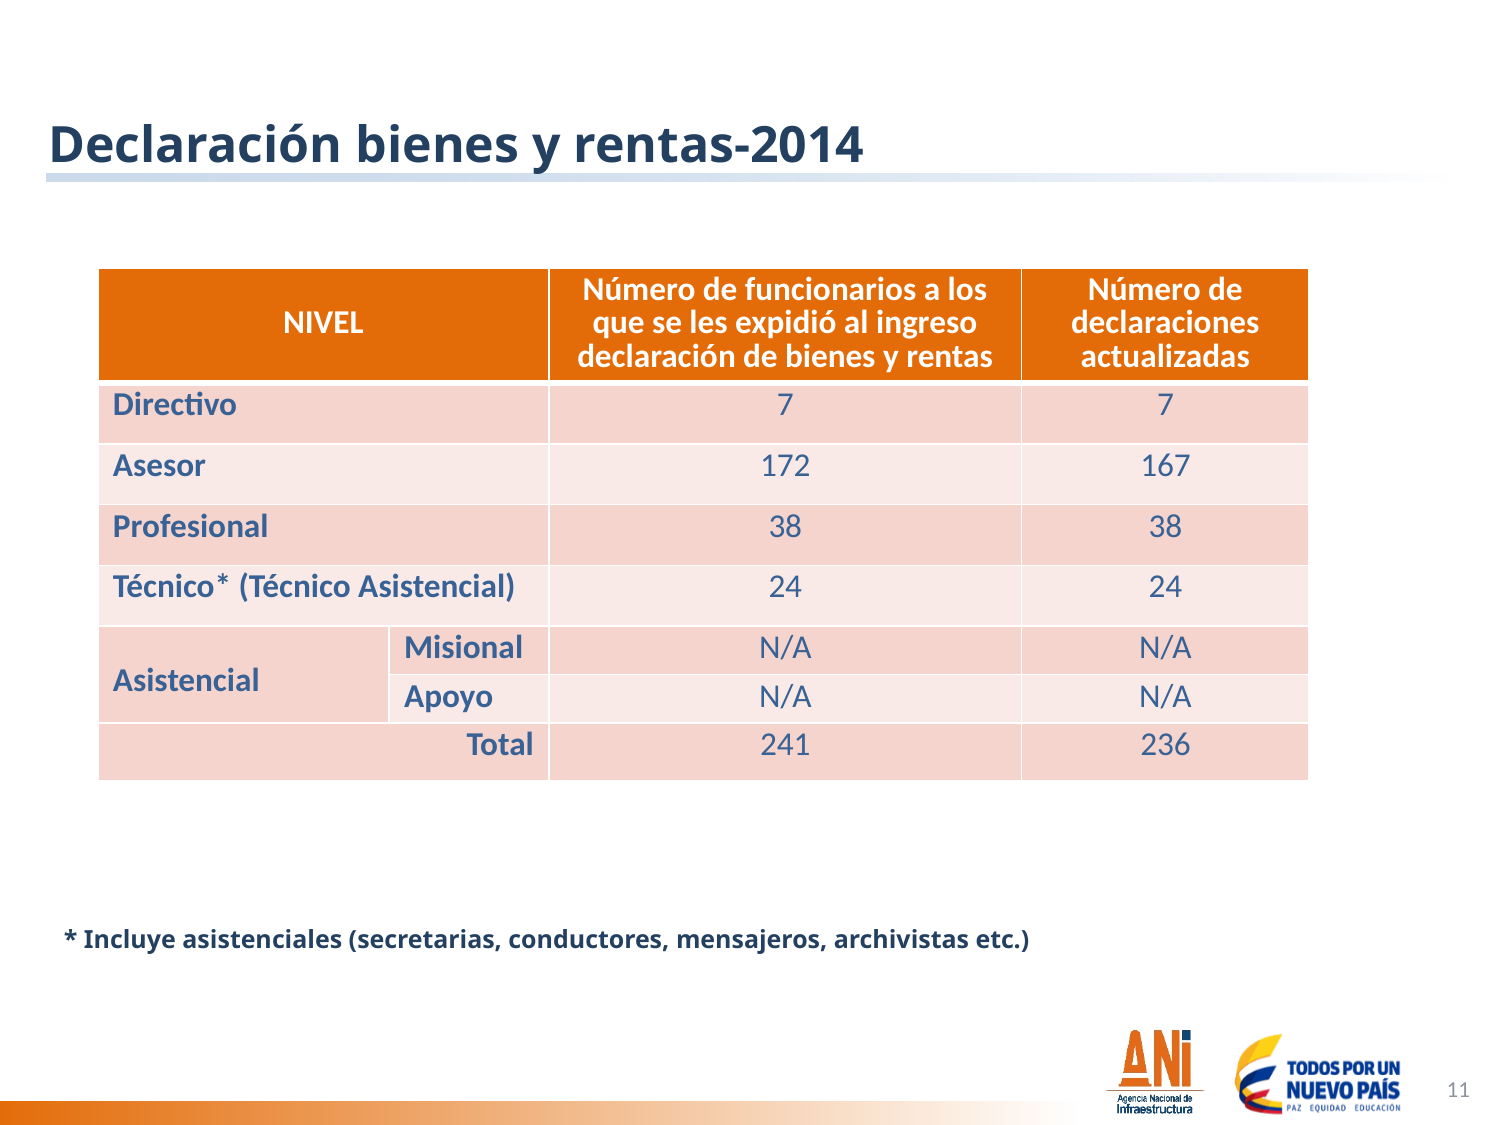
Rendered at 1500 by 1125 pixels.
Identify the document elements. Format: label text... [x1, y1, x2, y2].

table_cell 7 [1022, 386, 1308, 443]
table_cell 38 [550, 505, 1021, 565]
table_cell 172 [550, 445, 1021, 504]
table_cell 167 [1022, 445, 1308, 504]
table_cell 236 [1022, 724, 1308, 780]
table_cell Profesional [99, 505, 548, 565]
table_cell Asesor [99, 445, 548, 504]
table_cell 24 [550, 566, 1021, 625]
table_cell 24 [1022, 566, 1308, 625]
table_header Número de declaraciones actualizadas [1022, 269, 1308, 380]
table_cell 38 [1022, 505, 1308, 565]
table_cell N/A [550, 675, 1021, 722]
title Declaración bienes y rentas-2014 [48, 147, 1459, 233]
table_cell Misional [390, 627, 548, 674]
table_cell Apoyo [390, 675, 548, 722]
table_cell N/A [1022, 627, 1308, 674]
table_cell Directivo [99, 386, 548, 443]
table_cell 241 [550, 724, 1021, 780]
table_cell Total [99, 724, 548, 780]
table_header Número de funcionarios a los que se les expidió al ingreso declaración de bienes y rentas [550, 269, 1021, 380]
text_box * Incluye asistenciales (secretarias, conductores, mensajeros, archivistas etc.) [63, 898, 1335, 984]
table_header NIVEL [99, 269, 548, 380]
slide_number 11 [1422, 1058, 1494, 1119]
picture [1098, 1016, 1209, 1125]
table_cell N/A [1022, 675, 1308, 722]
table_cell 7 [550, 386, 1021, 443]
table_cell Técnico* (Técnico Asistencial) [99, 566, 548, 625]
picture [1229, 1030, 1404, 1120]
table_cell N/A [550, 627, 1021, 674]
table_cell Asistencial [99, 627, 388, 722]
